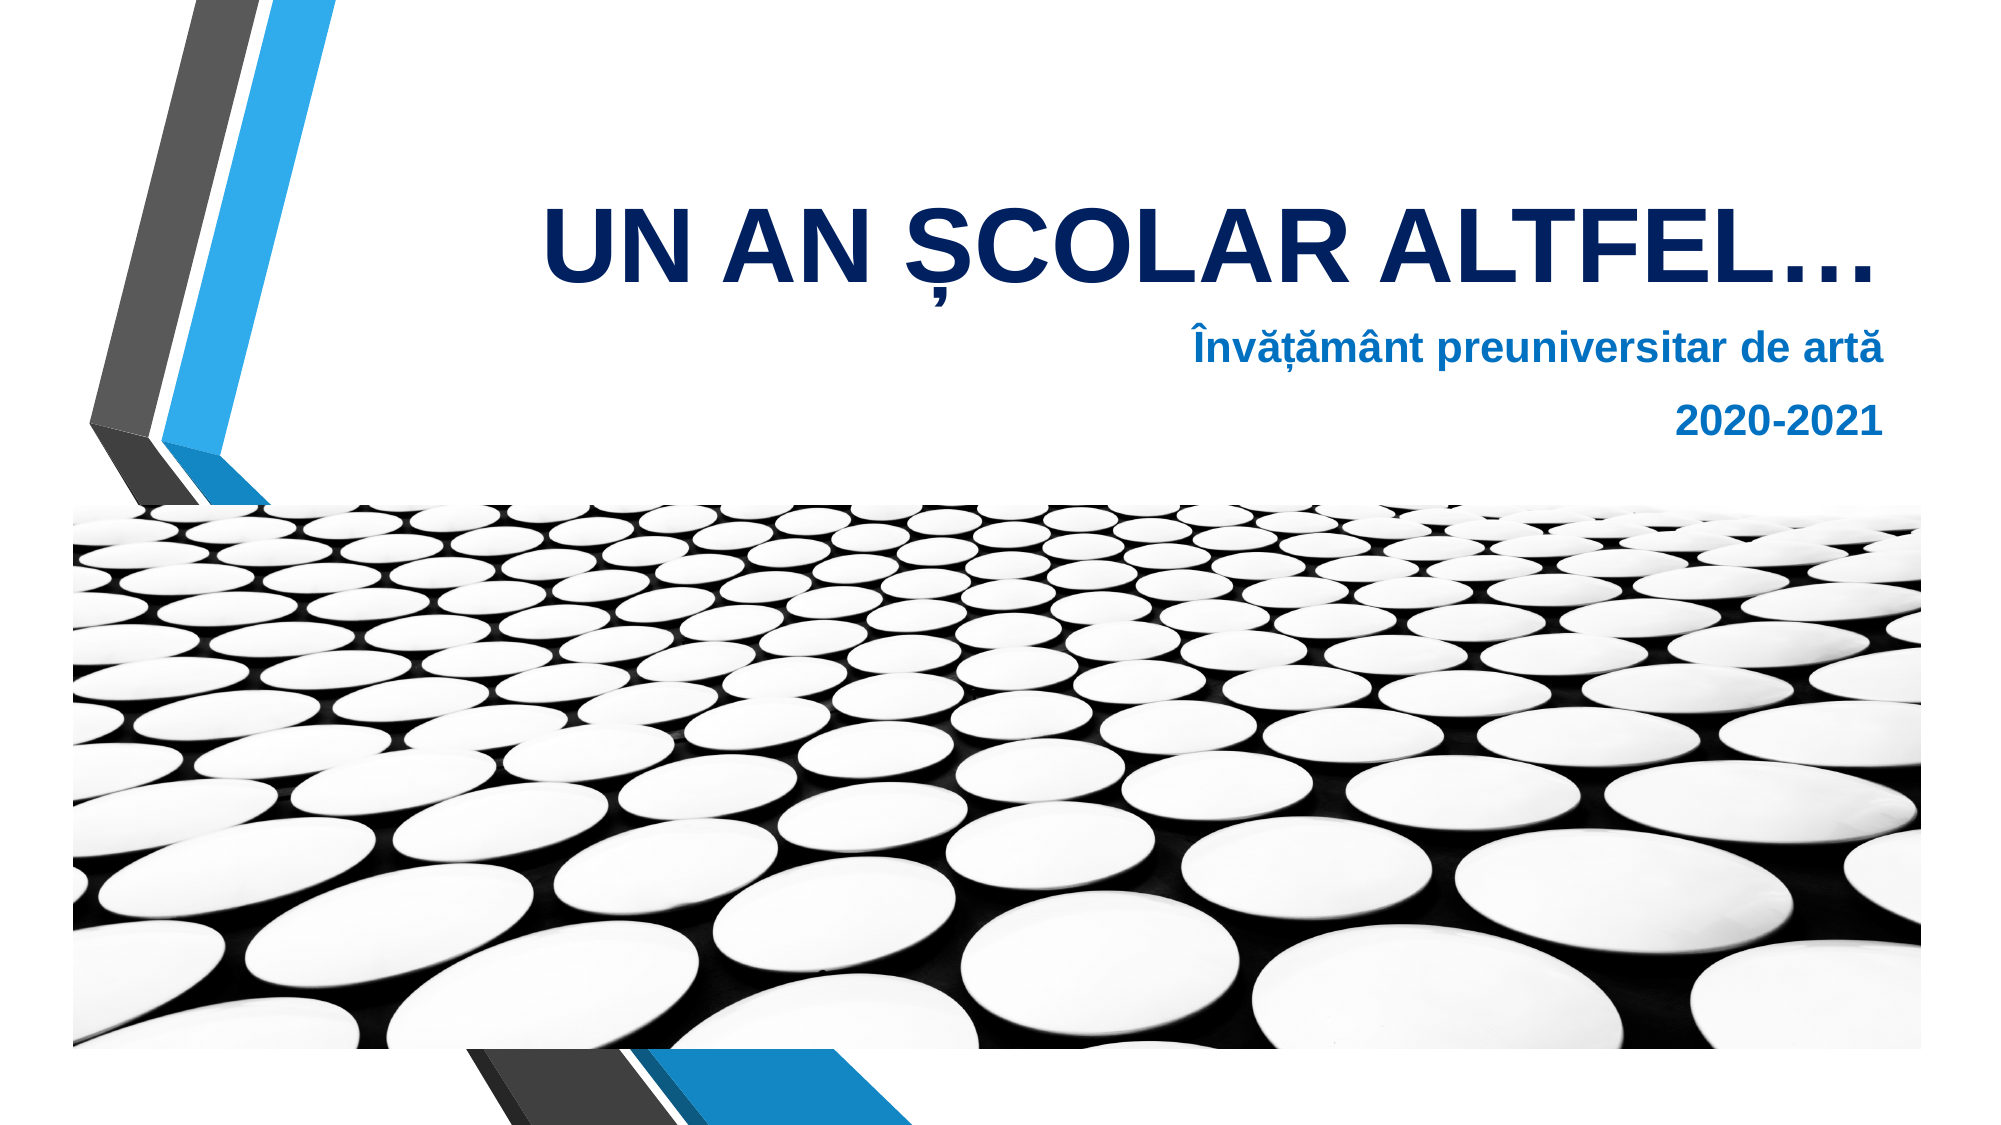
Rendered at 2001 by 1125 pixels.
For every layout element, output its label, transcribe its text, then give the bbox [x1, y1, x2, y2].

subtitle Învățământ preuniversitar de artă 2020-2021 [95, 310, 1899, 487]
picture [73, 505, 1921, 1049]
title UN AN ȘCOLAR ALTFEL… [95, 167, 1899, 310]
